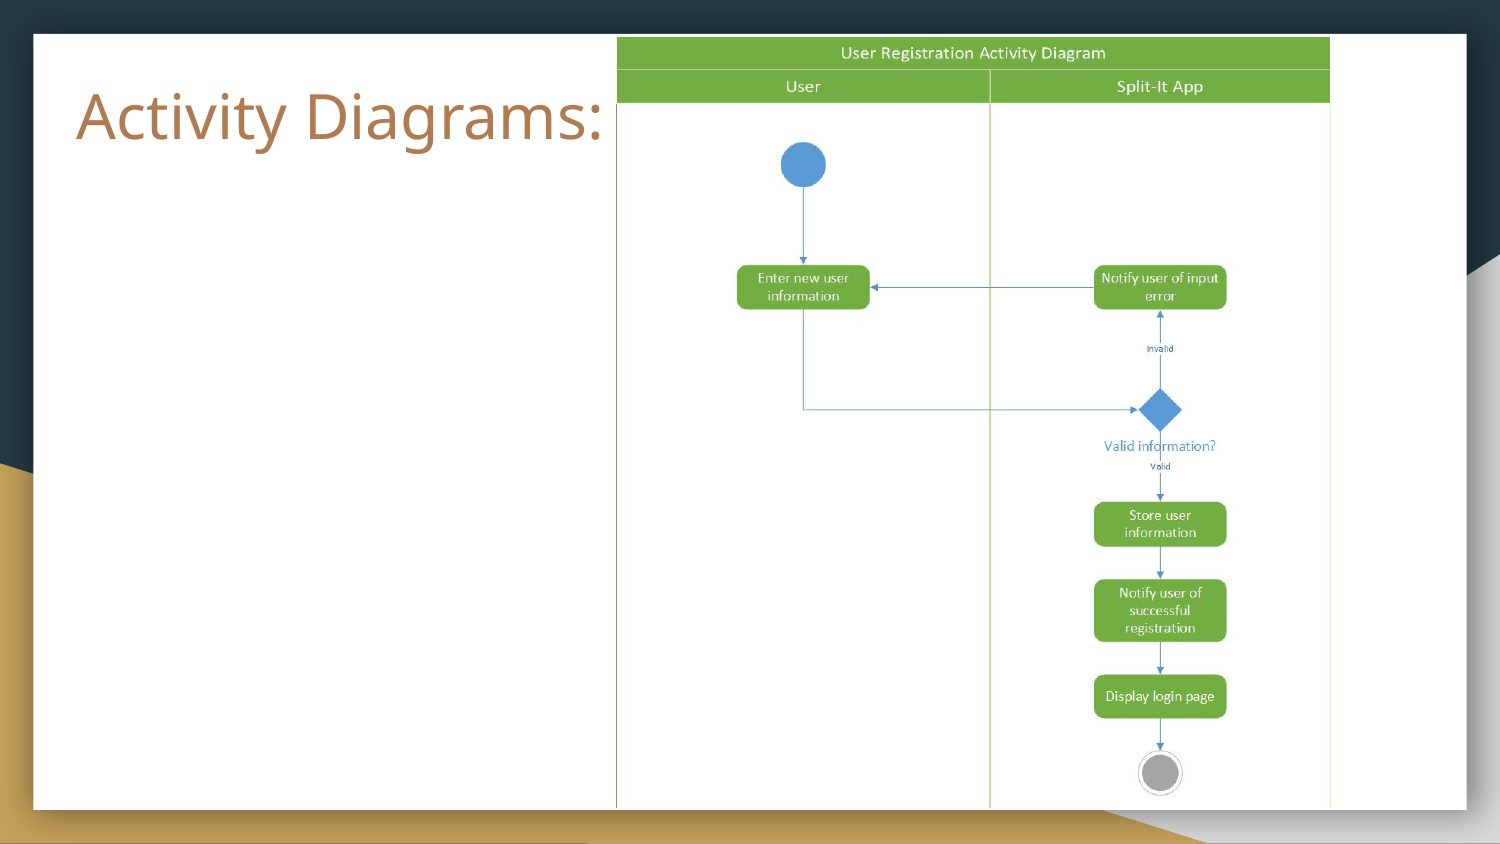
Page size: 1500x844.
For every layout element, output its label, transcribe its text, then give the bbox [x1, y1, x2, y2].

title Activity Diagrams: [61, 61, 610, 219]
picture [615, 35, 1331, 809]
